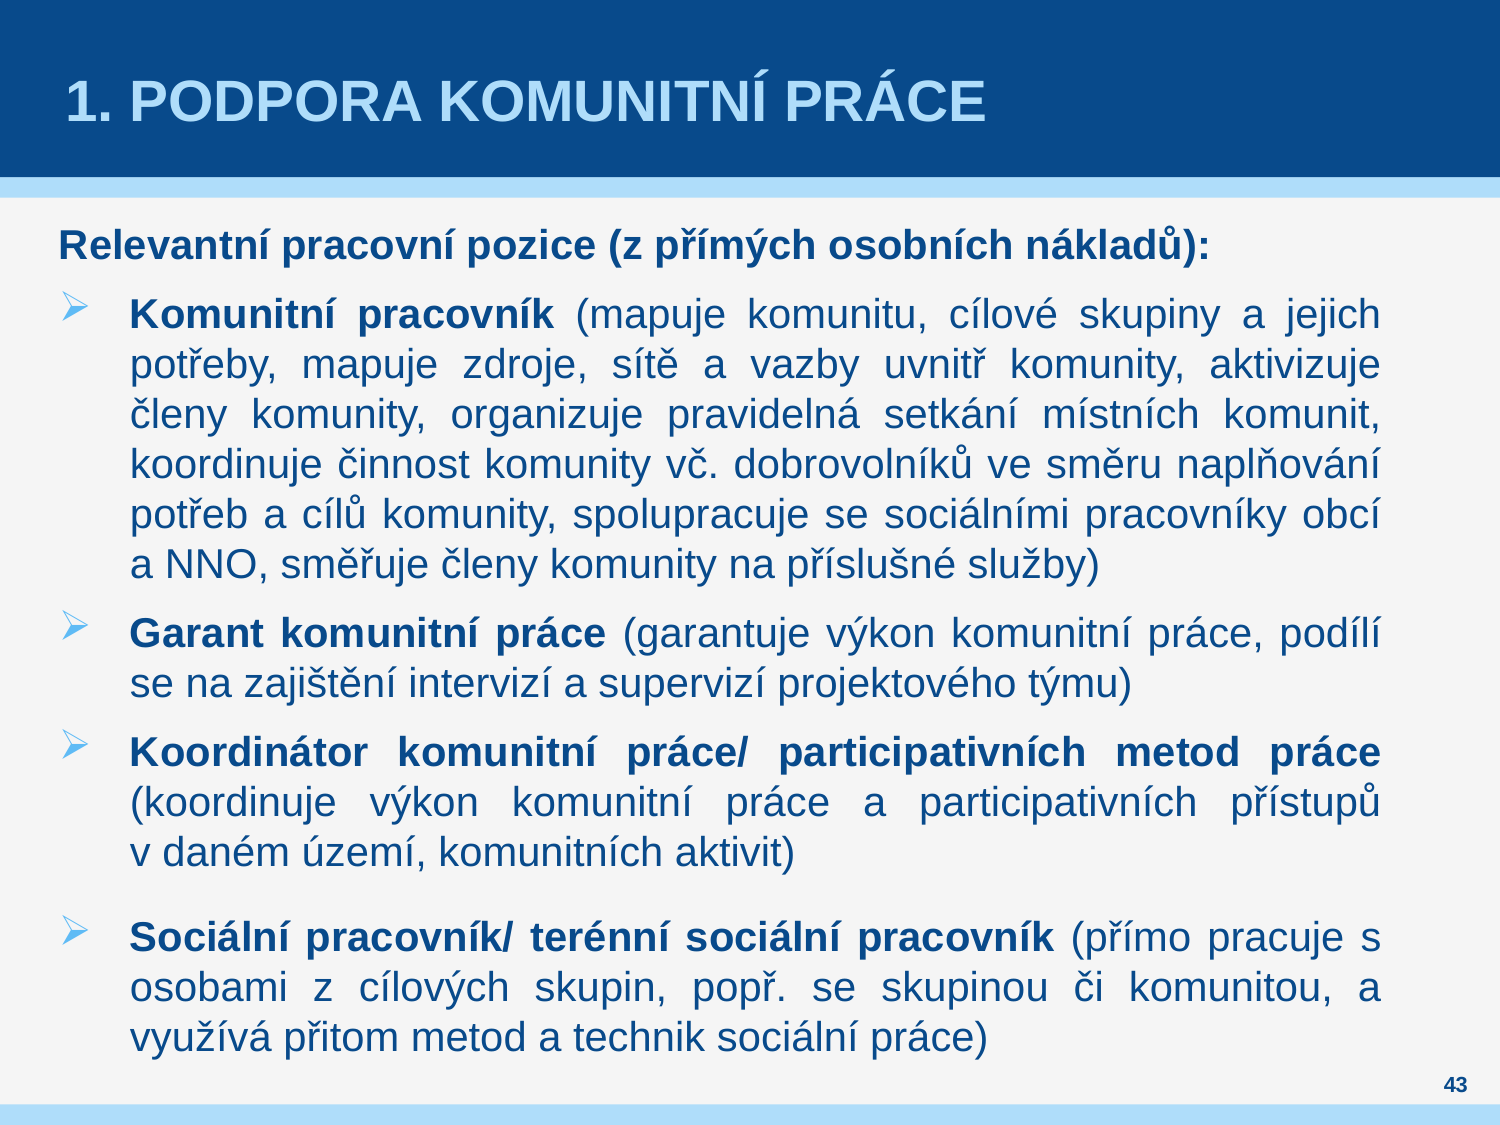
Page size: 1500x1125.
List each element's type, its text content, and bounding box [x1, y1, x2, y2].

title 1. PODpora komunitní práce [59, 0, 1441, 178]
list Relevantní pracovní pozice (z přímých osobních nákladů): Komunitní pracovník (mapuje komunitu, cílové skupiny a jejich potřeby, mapuje zdroje, sítě a vazby uvnitř komunity, aktivizuje členy komunity, organizuje pravidelná setkání místních komunit, koordinuje činnost komunity vč. dobrovolníků ve směru naplňování potřeb a cílů komunity, spolupracuje se sociálními pracovníky obcí a NNO, směřuje členy komunity na příslušné služby) Garant komunitní práce (garantuje výkon komunitní práce, podílí se na zajištění intervizí a supervizí projektového týmu) Koordinátor komunitní práce/ participativních metod práce (koordinuje výkon komunitní práce a participativních přístupů v daném území, komunitních aktivit) Sociální pracovník/ terénní sociální pracovník (přímo pracuje s osobami z cílových skupin, popř. se skupinou či komunitou, a využívá přitom metod a technik sociální práce) [59, 208, 1412, 1069]
slide_number 43 [1417, 1068, 1495, 1099]
